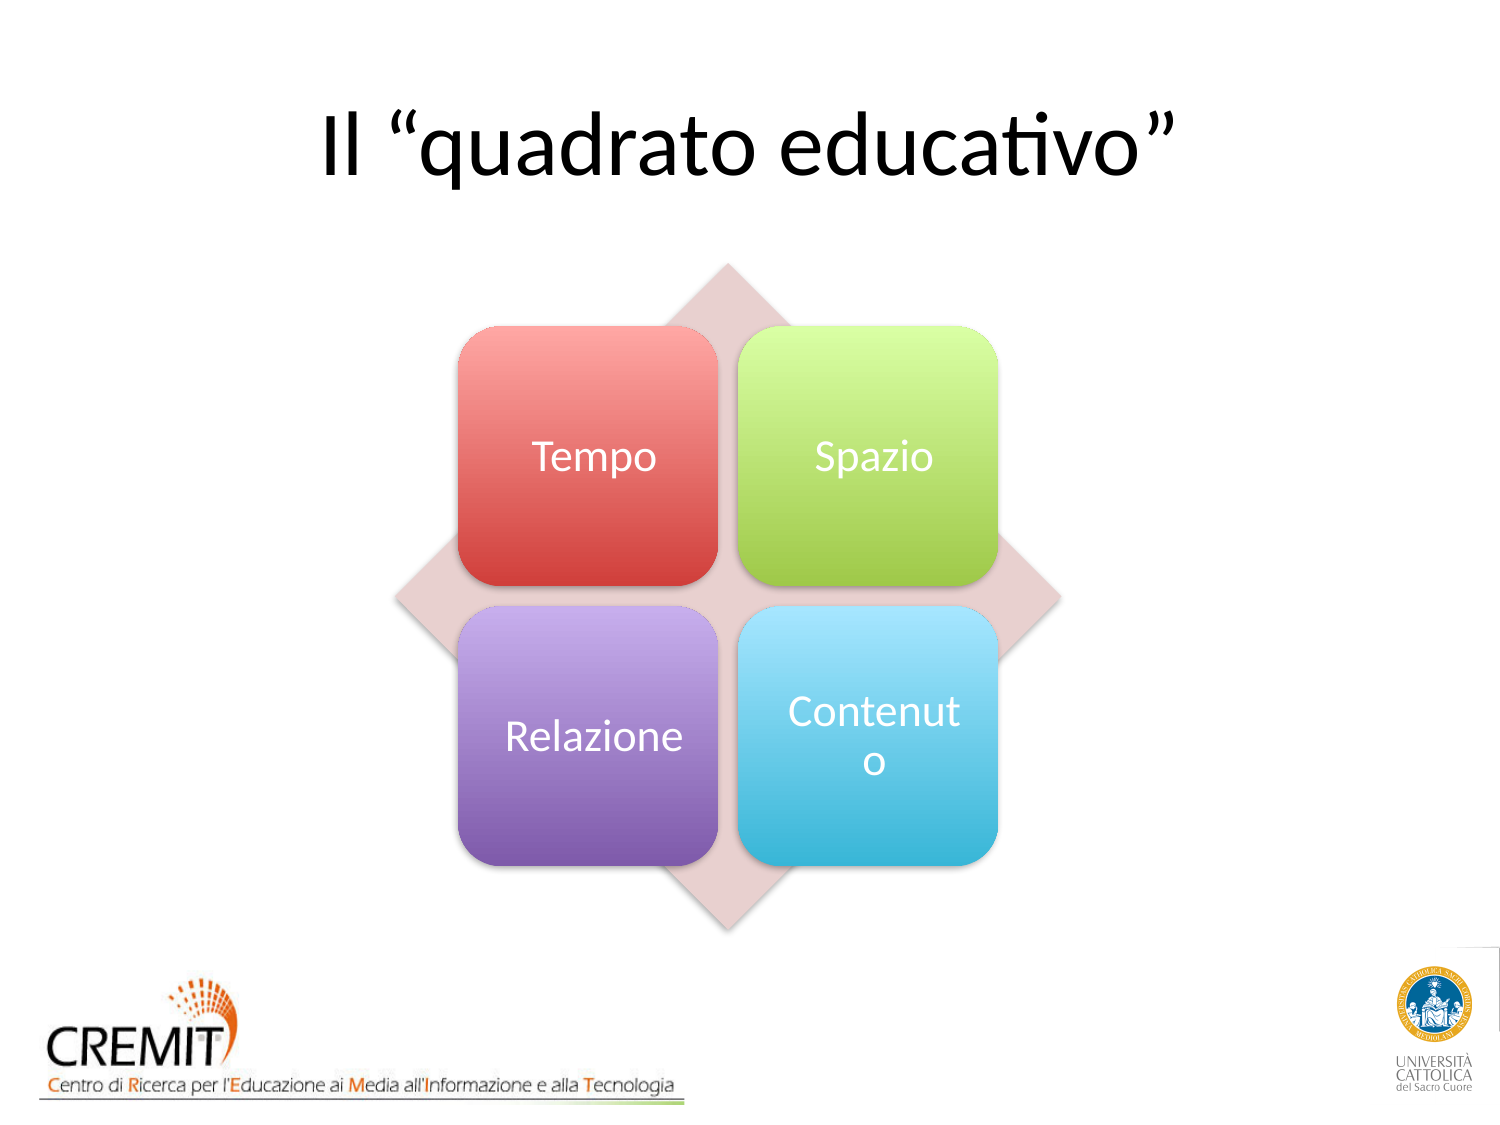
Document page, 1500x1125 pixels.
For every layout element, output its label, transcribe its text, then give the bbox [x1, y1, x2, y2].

title Il “quadrato educativo” [75, 45, 1425, 233]
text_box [227, 262, 1229, 930]
picture [1369, 946, 1500, 1105]
picture [32, 967, 685, 1105]
